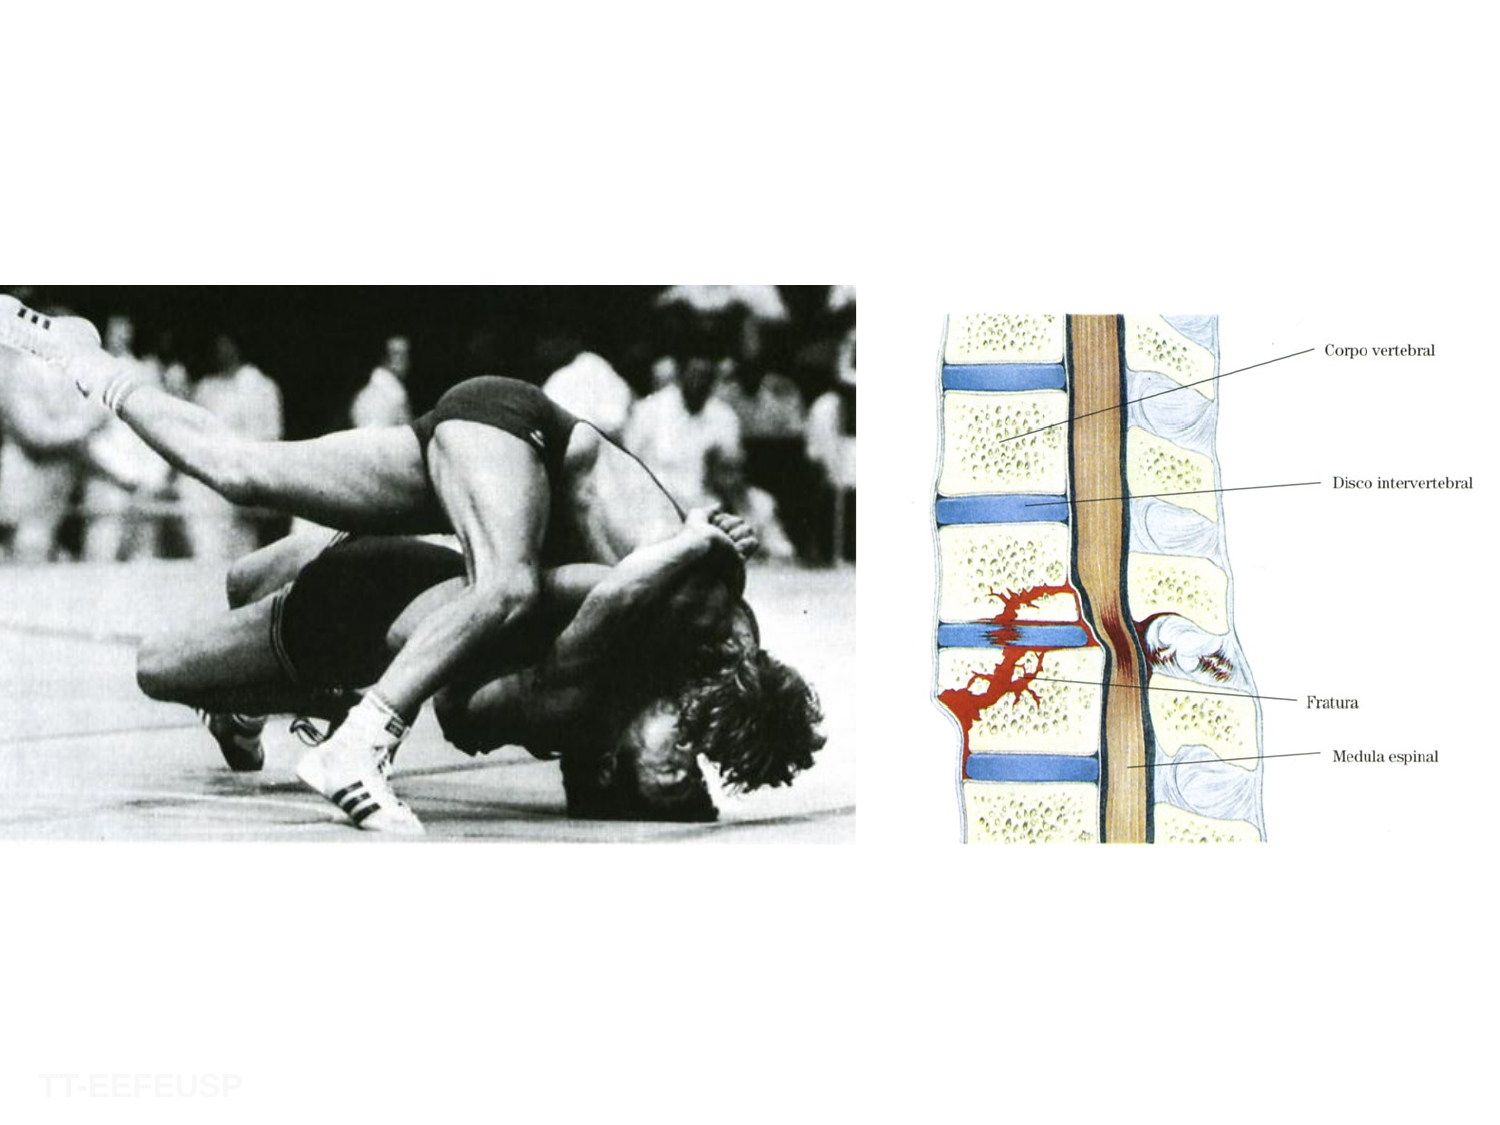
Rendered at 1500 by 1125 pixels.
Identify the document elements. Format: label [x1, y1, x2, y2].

picture [0, 285, 857, 847]
picture [891, 290, 1500, 847]
